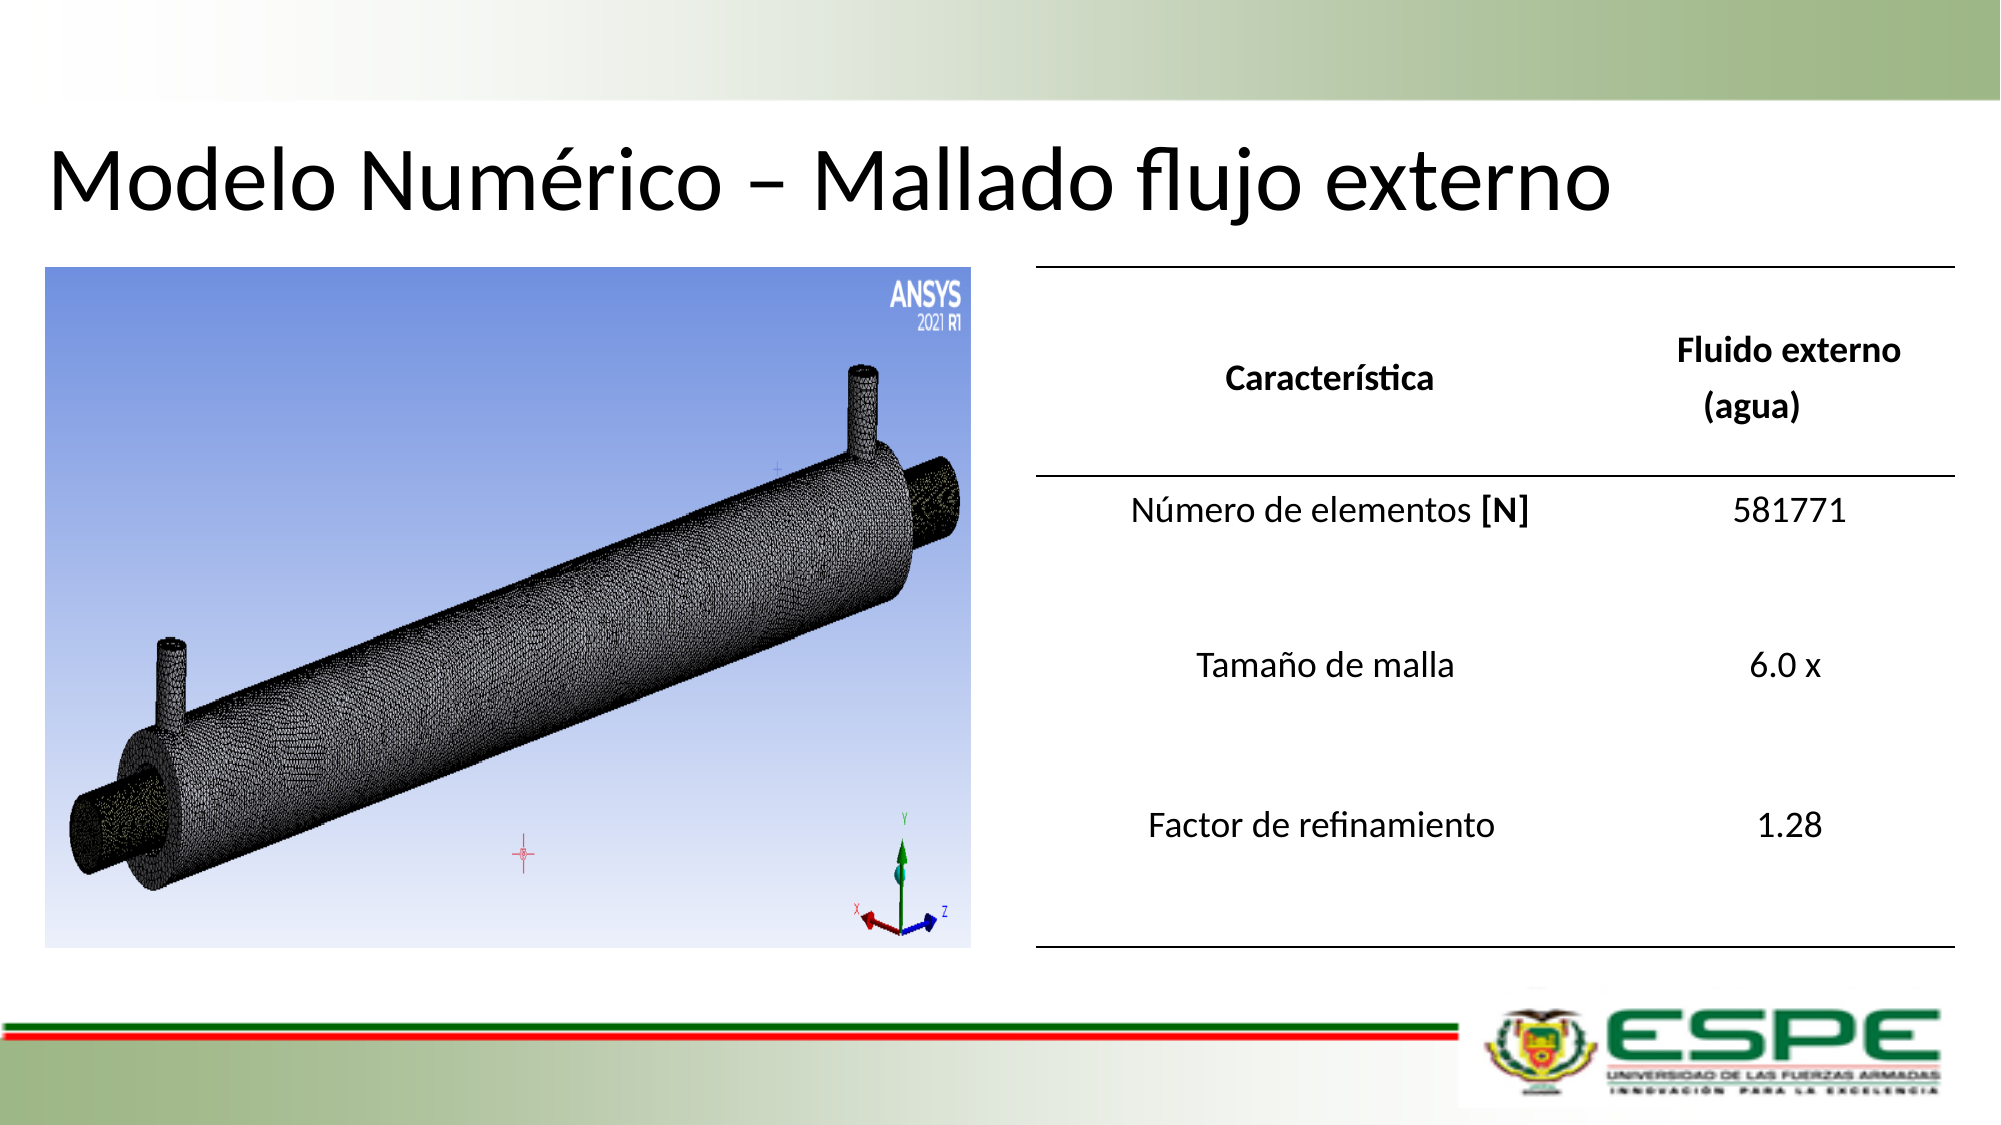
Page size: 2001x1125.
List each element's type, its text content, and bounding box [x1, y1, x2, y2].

title Modelo Numérico – Mallado flujo externo [32, 79, 1833, 268]
picture [0, 0, 2000, 1125]
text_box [45, 267, 971, 948]
